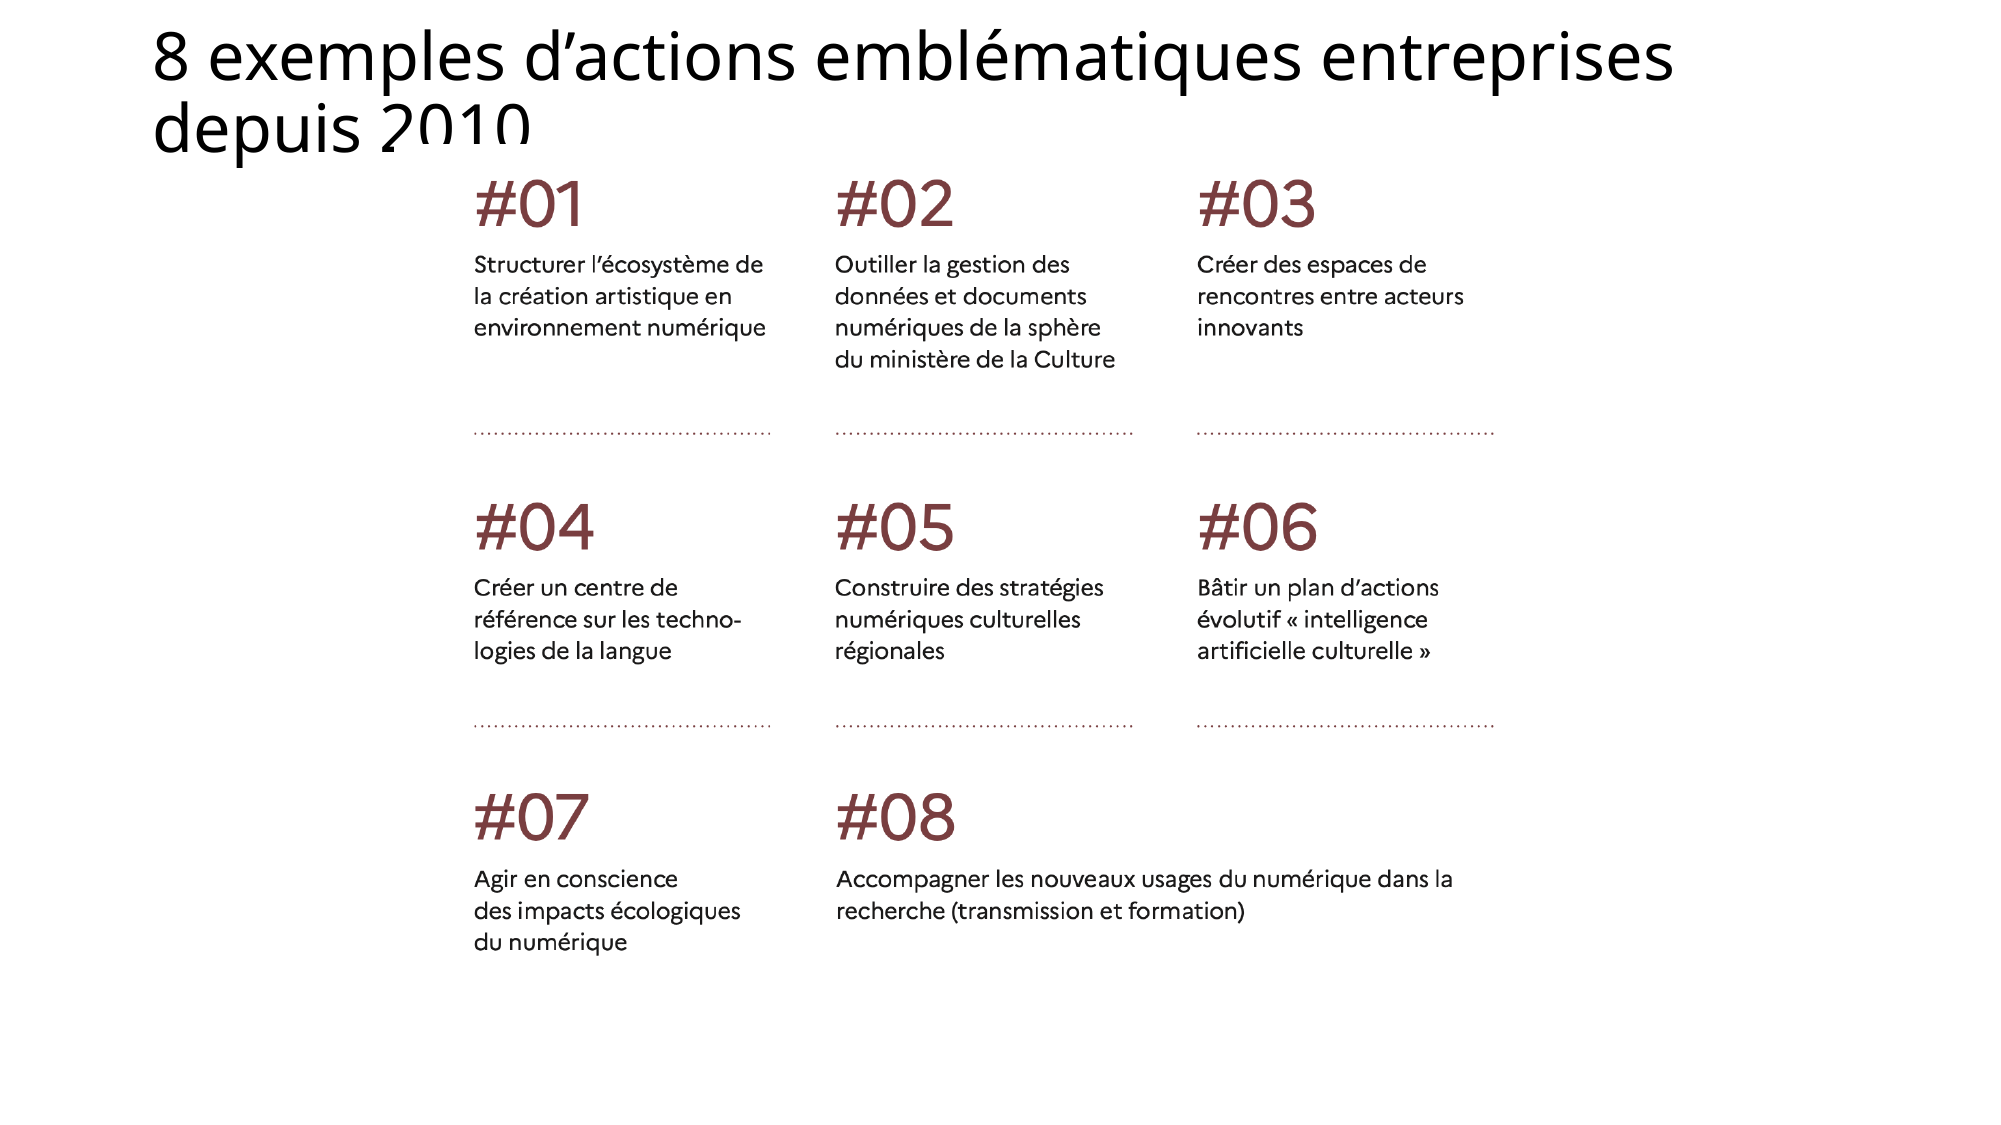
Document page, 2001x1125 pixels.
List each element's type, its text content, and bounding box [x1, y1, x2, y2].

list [394, 144, 1518, 981]
title 8 exemples d’actions emblématiques entreprises depuis 2010 [137, 0, 1863, 204]
